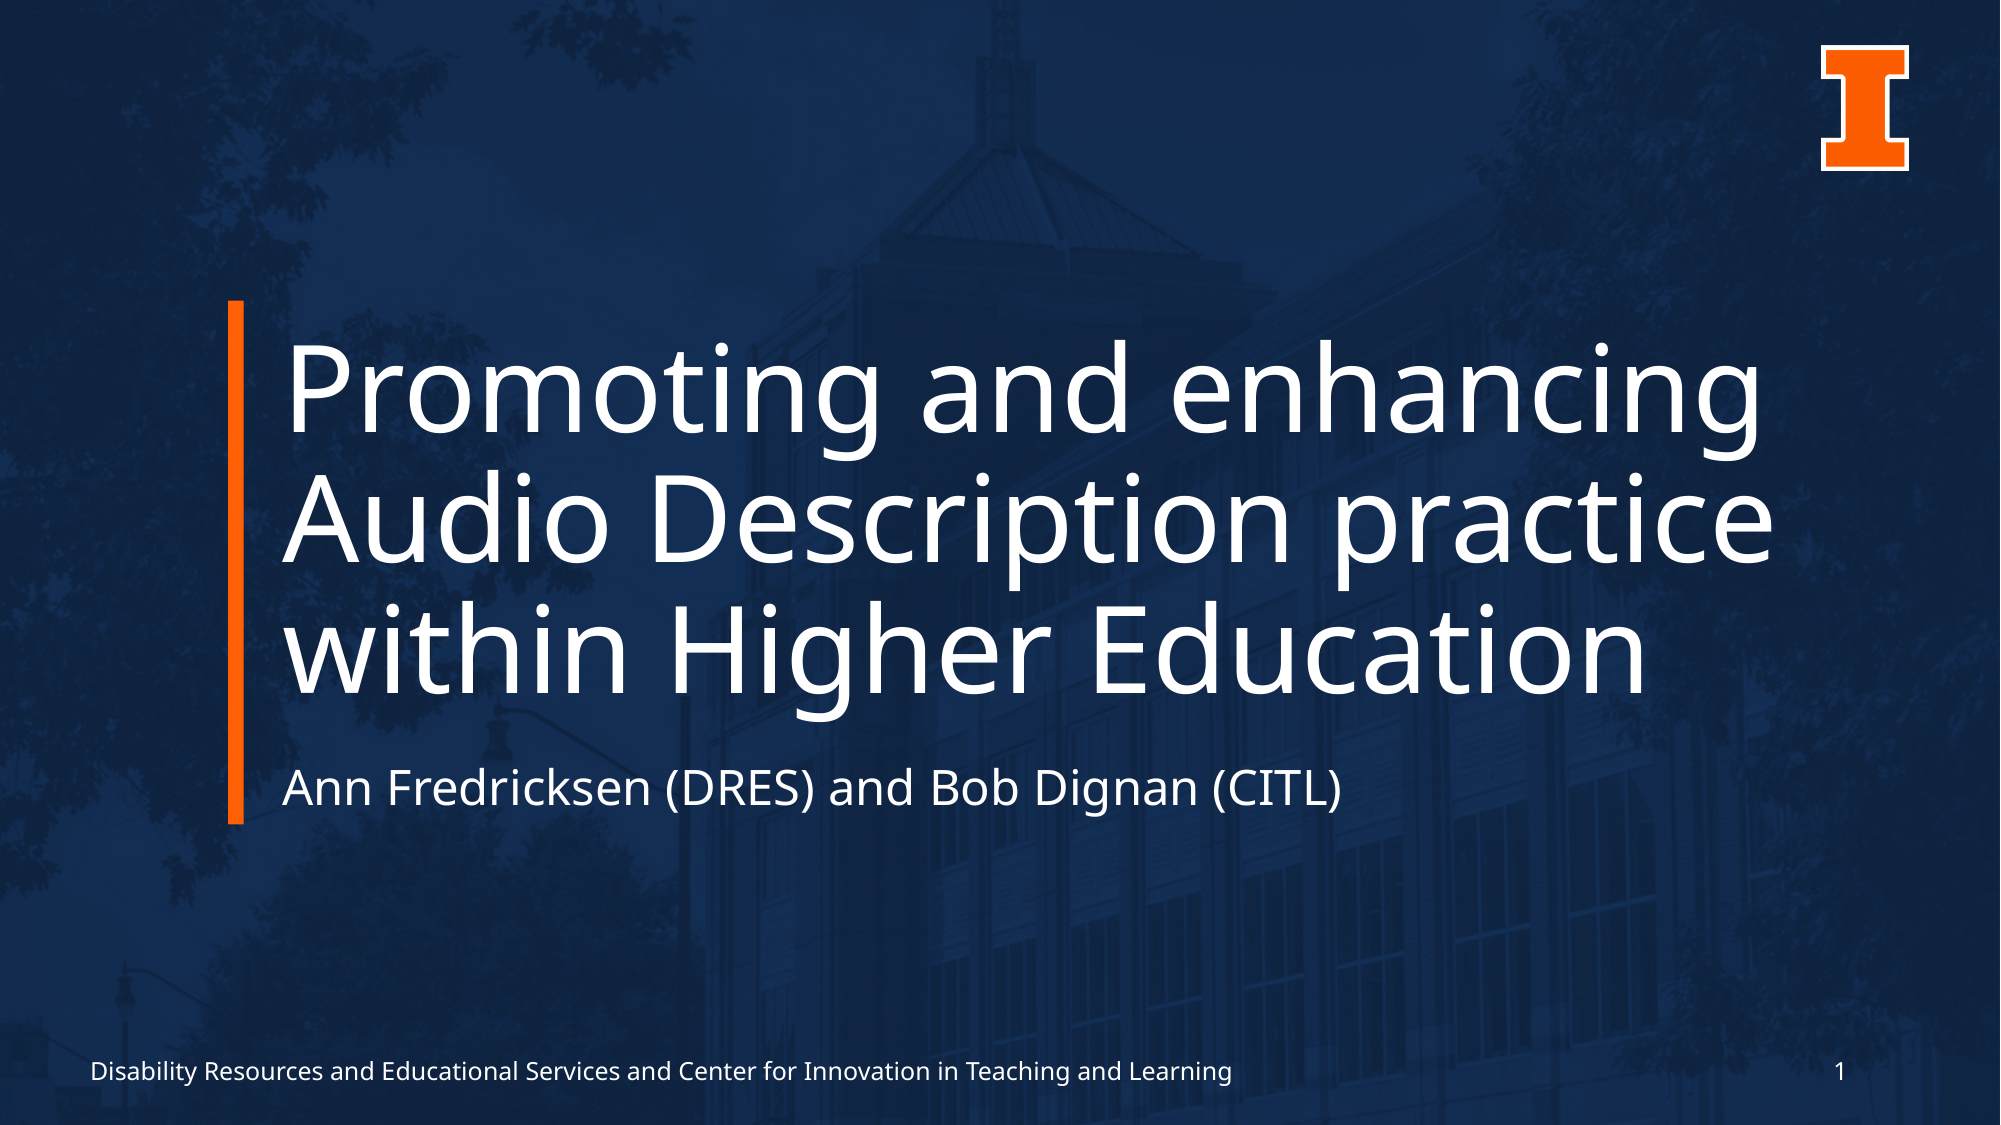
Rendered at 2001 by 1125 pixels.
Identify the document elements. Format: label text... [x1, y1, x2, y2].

list Disability Resources and Educational Services and Center for Innovation in Teaching and Learning [75, 1042, 1412, 1103]
list Ann Fredricksen (DRES) and Bob Dignan (CITL) [266, 756, 1821, 825]
text_box 1 [1412, 1042, 1863, 1103]
picture [0, 0, 2000, 1125]
title Promoting and enhancing Audio Description practice within Higher Education [266, 300, 1821, 747]
